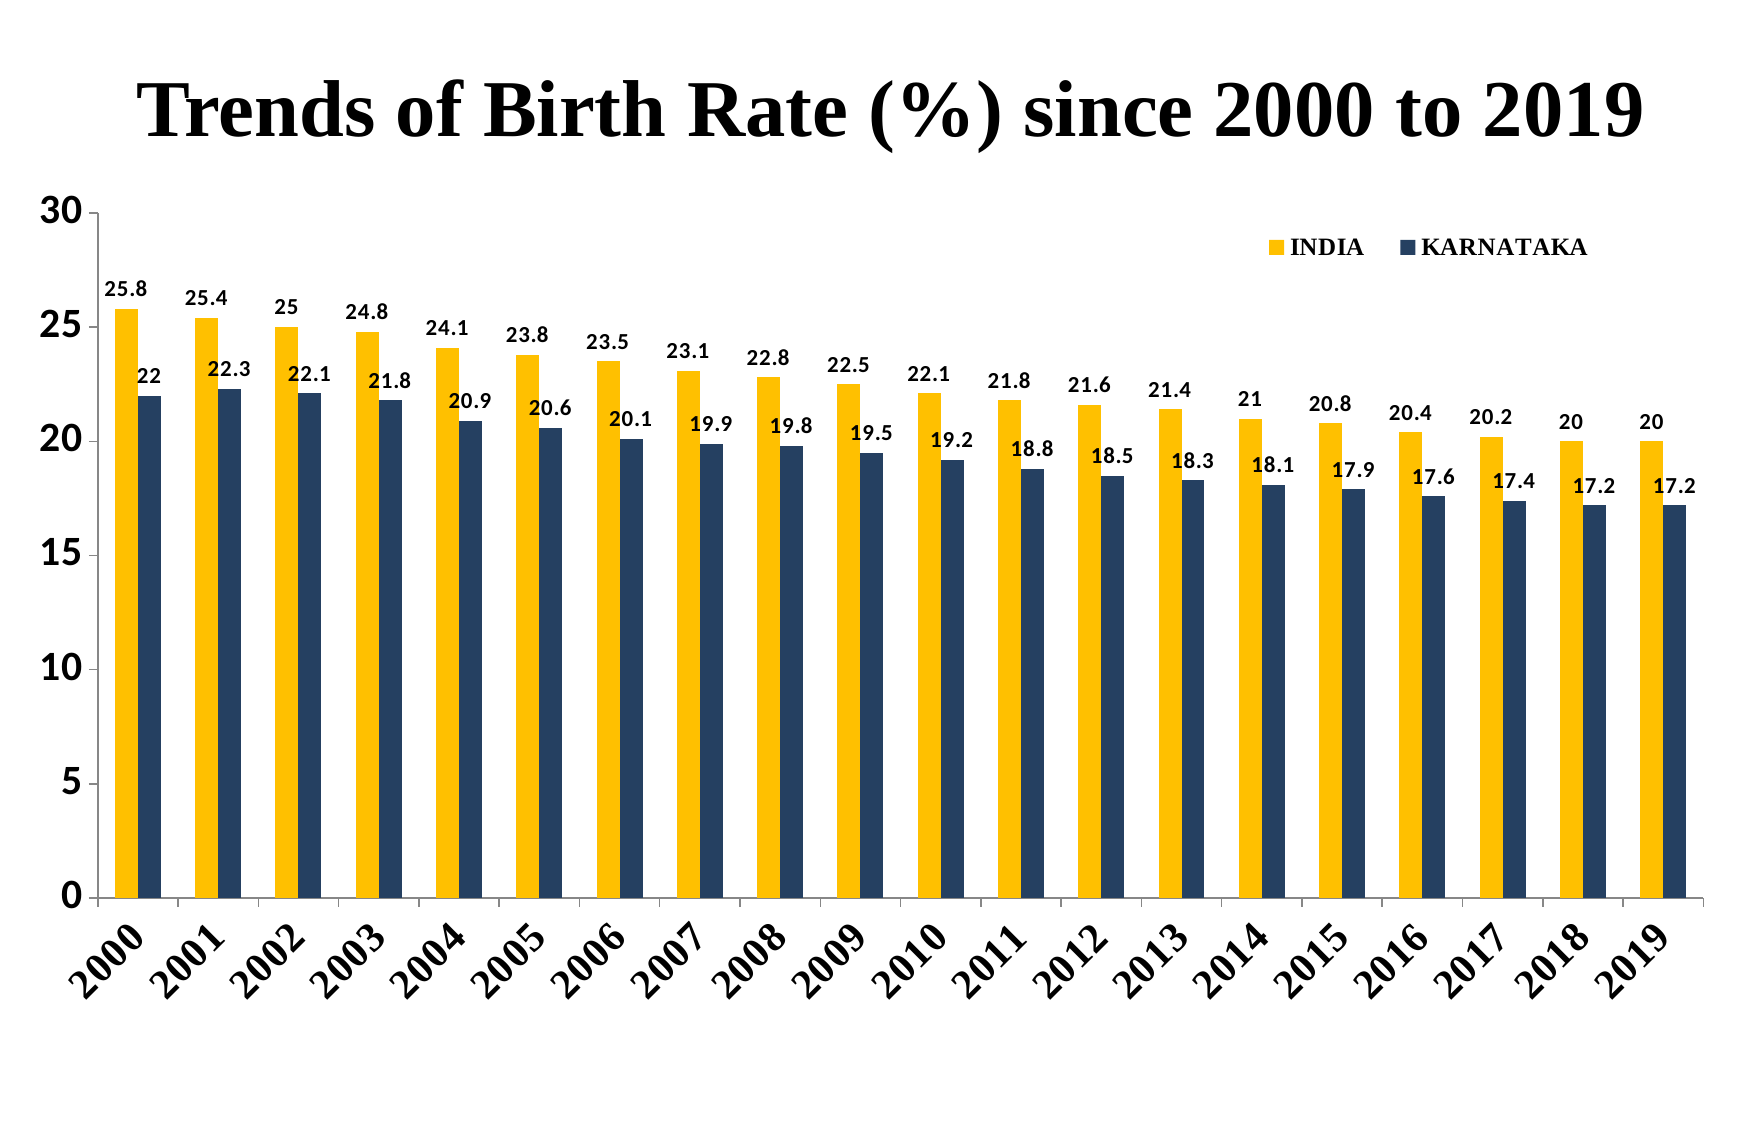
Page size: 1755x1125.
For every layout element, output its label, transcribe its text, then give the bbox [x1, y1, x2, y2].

title Trends of Birth Rate (%) since 2000 to 2019 [116, 45, 1668, 163]
chart [0, 174, 1755, 1026]
